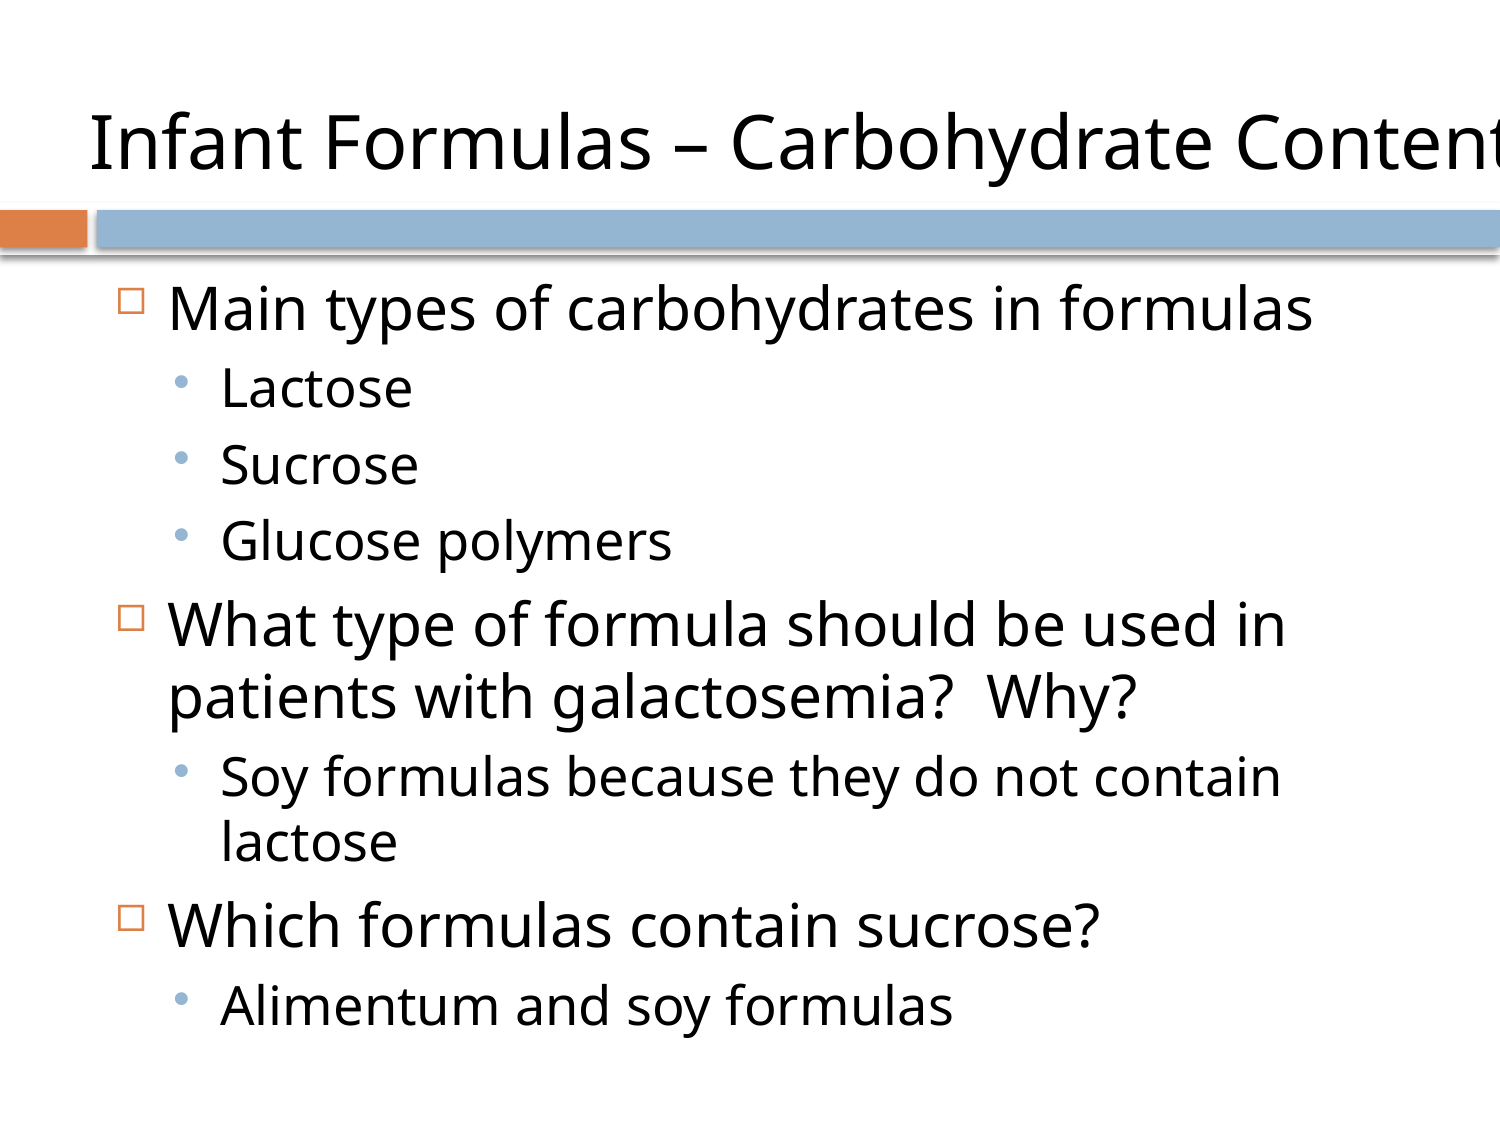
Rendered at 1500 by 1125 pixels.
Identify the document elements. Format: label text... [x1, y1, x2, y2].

title Infant Formulas – Carbohydrate Content [75, 45, 1500, 233]
list Main types of carbohydrates in formulas Lactose Sucrose Glucose polymers What type of formula should be used in patients with galactosemia? Why? Soy formulas because they do not contain lactose Which formulas contain sucrose? Alimentum and soy formulas [100, 262, 1438, 1000]
